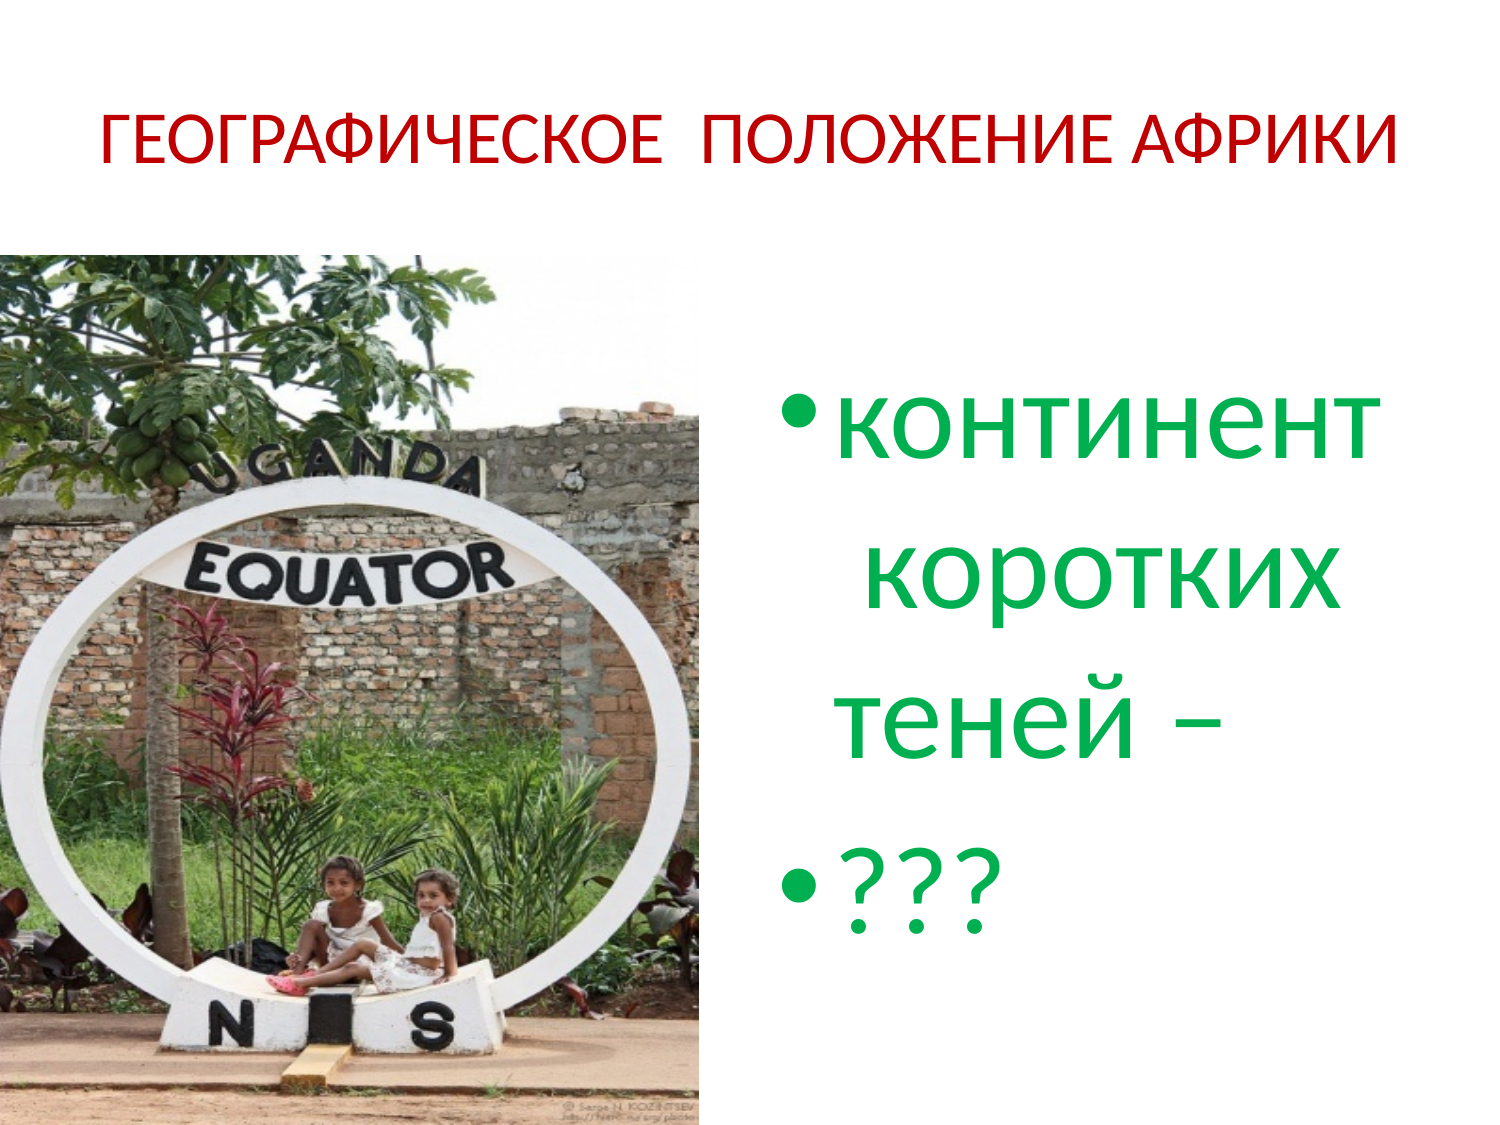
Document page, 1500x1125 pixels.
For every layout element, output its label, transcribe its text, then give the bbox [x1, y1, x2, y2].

list континент коротких теней – ??? [762, 326, 1425, 1005]
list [0, 255, 699, 1125]
title ГЕОГРАФИЧЕСКОЕ ПОЛОЖЕНИЕ АФРИКИ [29, 54, 1471, 279]
